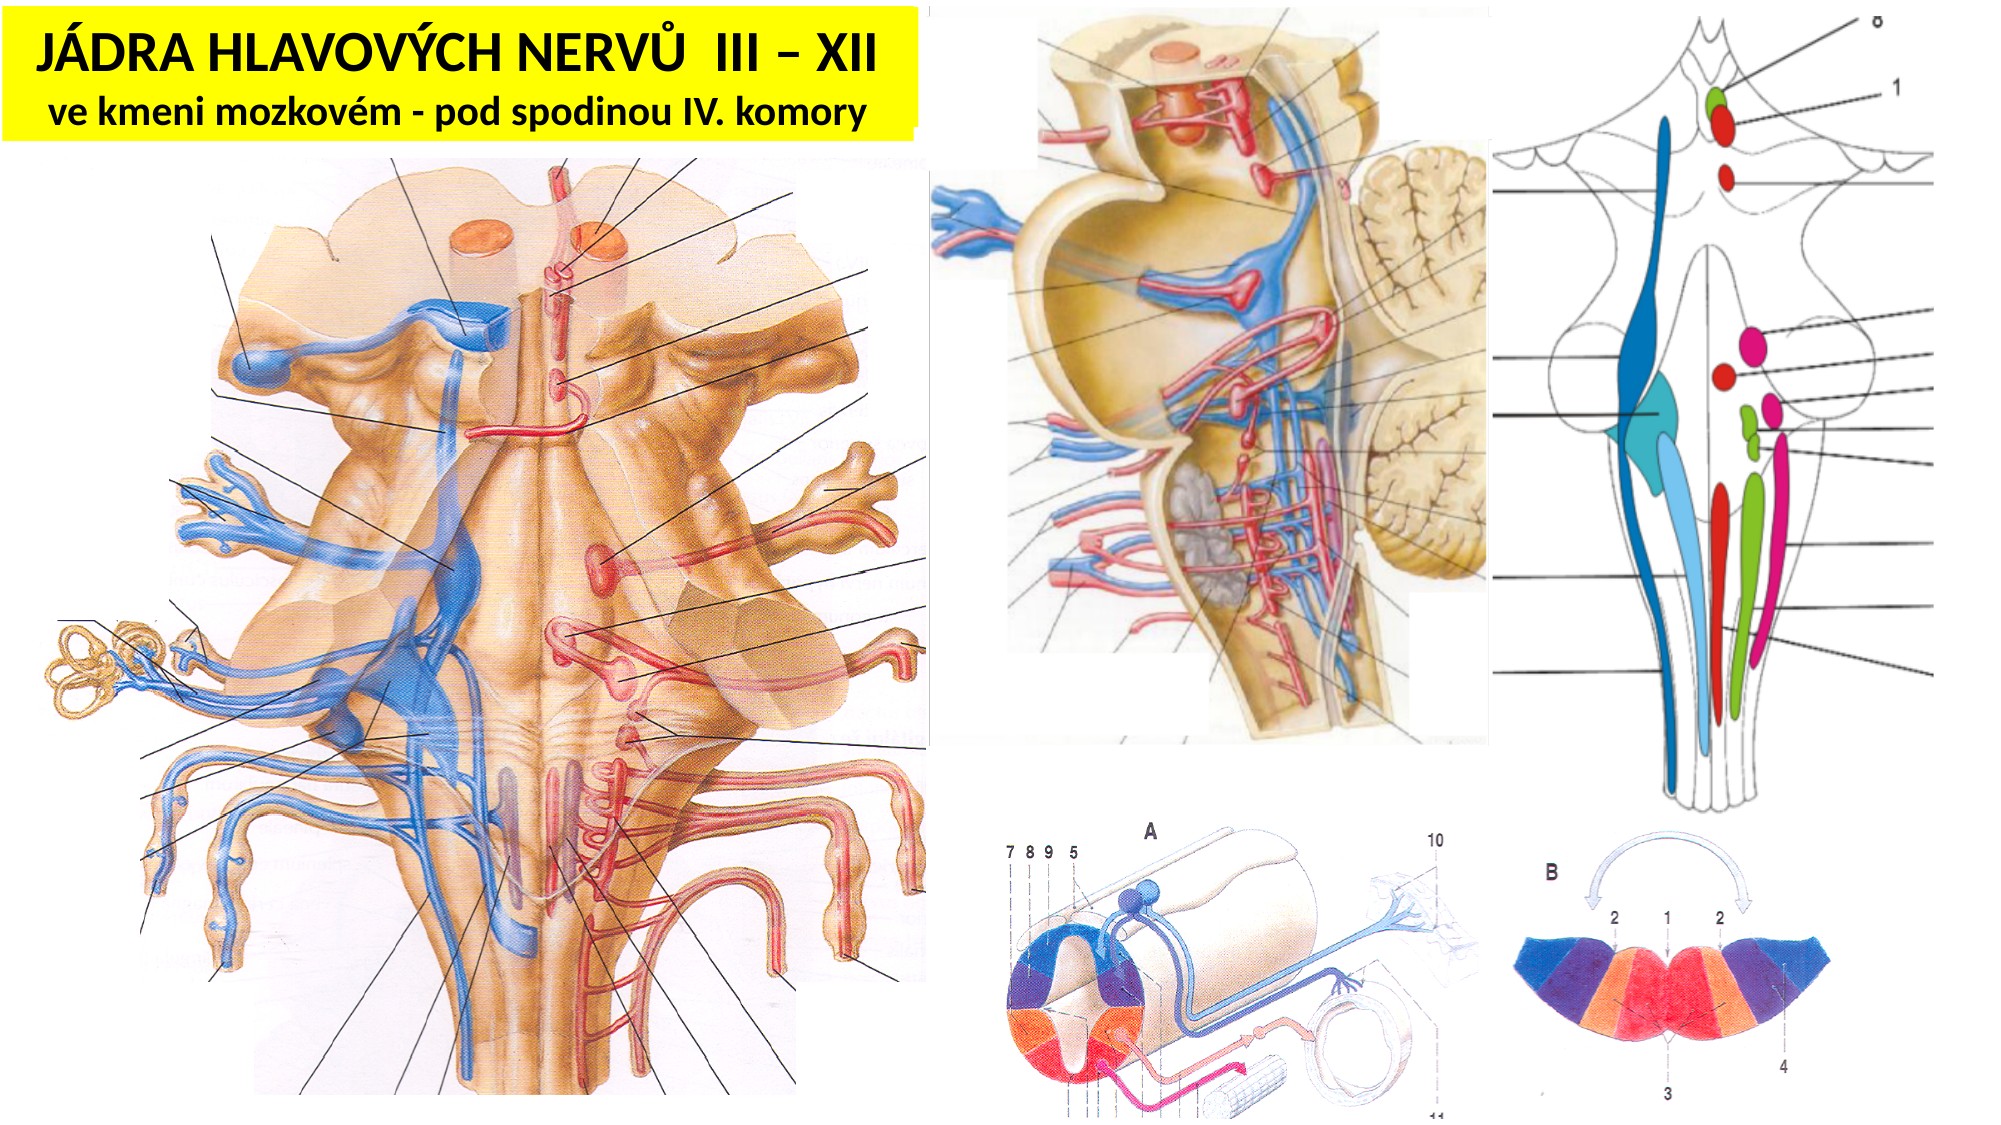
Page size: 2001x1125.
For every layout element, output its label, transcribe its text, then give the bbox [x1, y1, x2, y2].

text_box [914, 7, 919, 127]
picture [999, 820, 1839, 1119]
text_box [38, 157, 926, 1096]
text_box JÁDRA HLAVOVÝCH NERVŮ III – XII ve kmeni mozkovém - pod spodinou IV. komory [2, 6, 914, 141]
picture [926, 6, 1934, 815]
